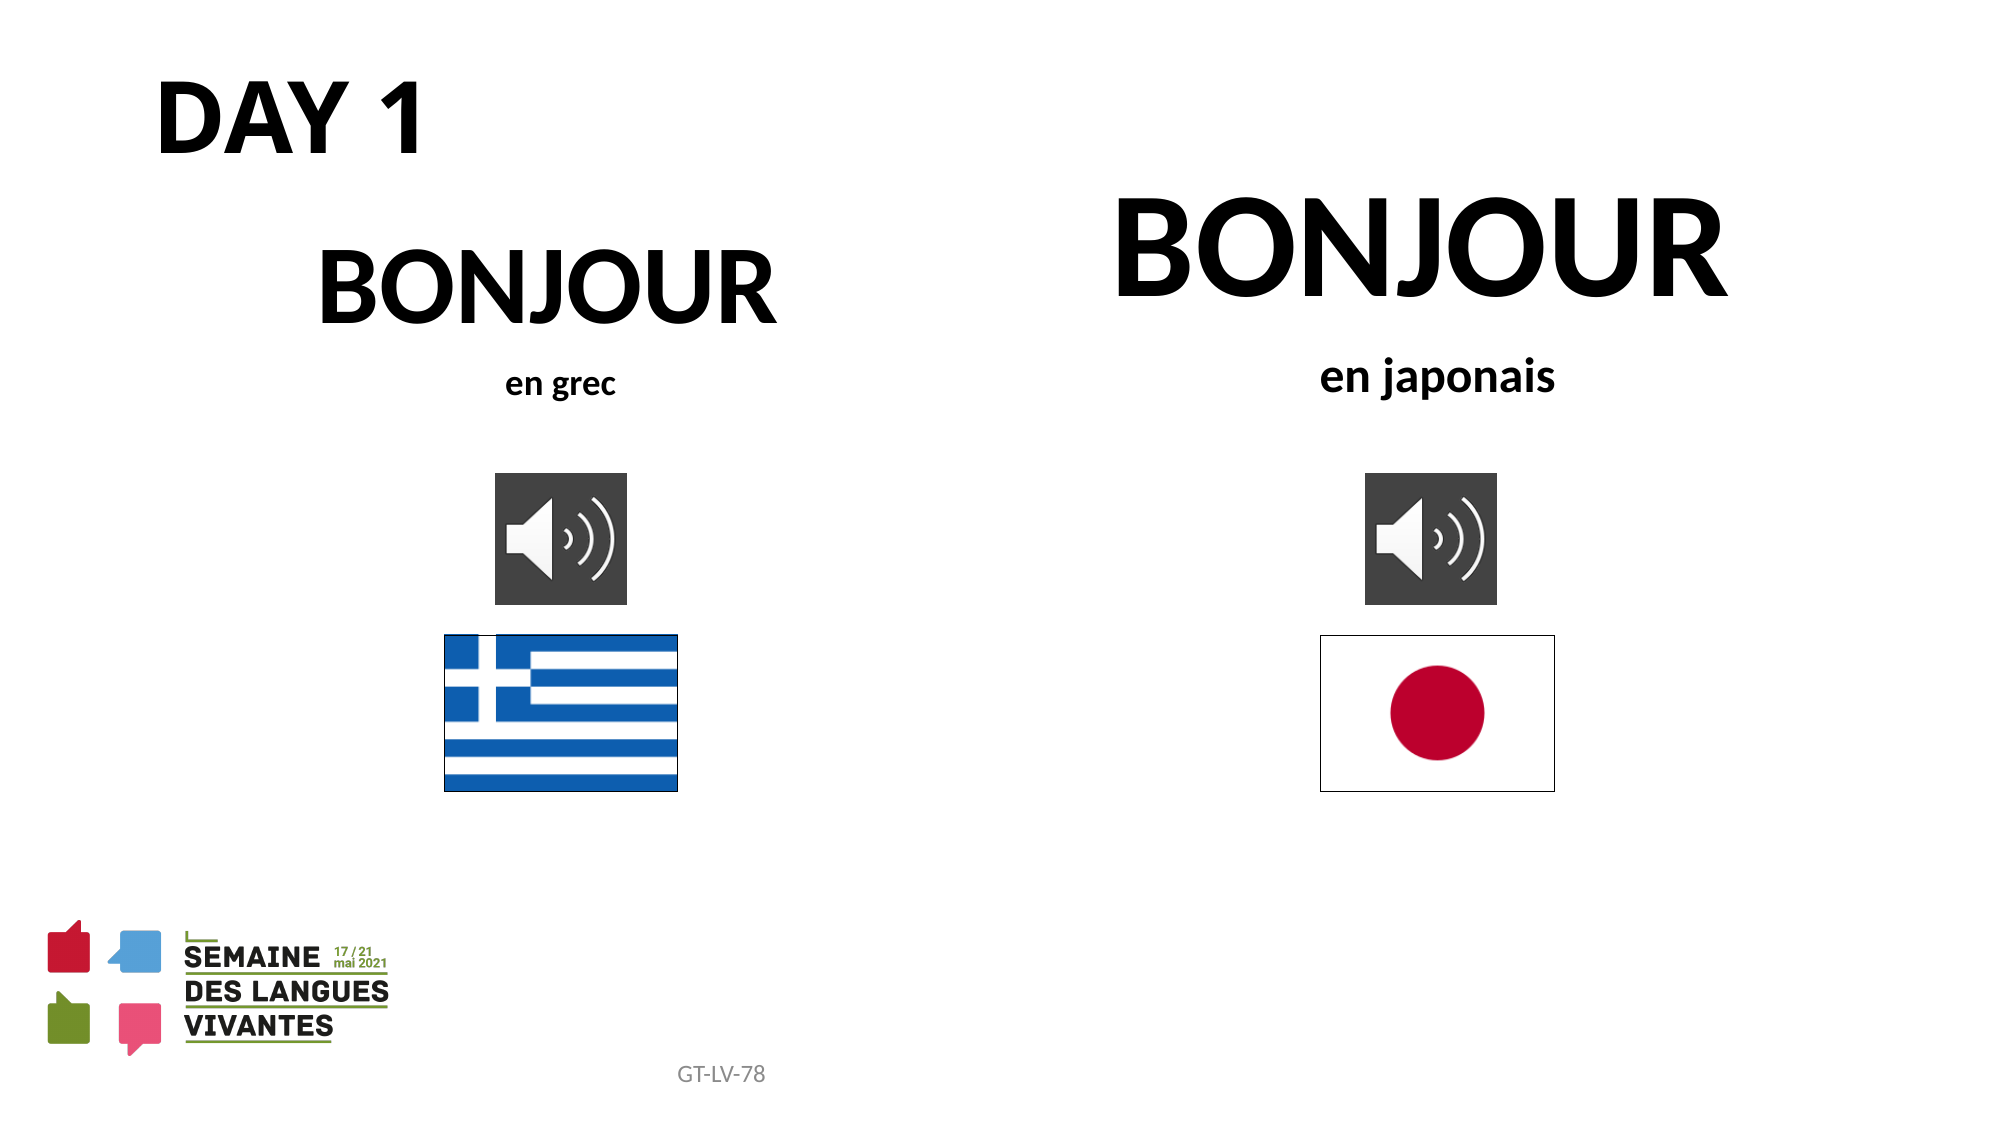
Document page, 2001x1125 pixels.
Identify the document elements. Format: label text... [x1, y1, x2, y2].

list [1320, 634, 1555, 792]
list BONJOUR en grec [137, 157, 984, 411]
picture [494, 472, 628, 606]
list BONJOUR en japonais [1012, 157, 1863, 411]
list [444, 634, 678, 792]
picture [1363, 472, 1498, 606]
title DAY 1 [137, 59, 1863, 201]
footer GT-LV-78 [662, 1042, 1338, 1103]
picture [31, 906, 404, 1071]
